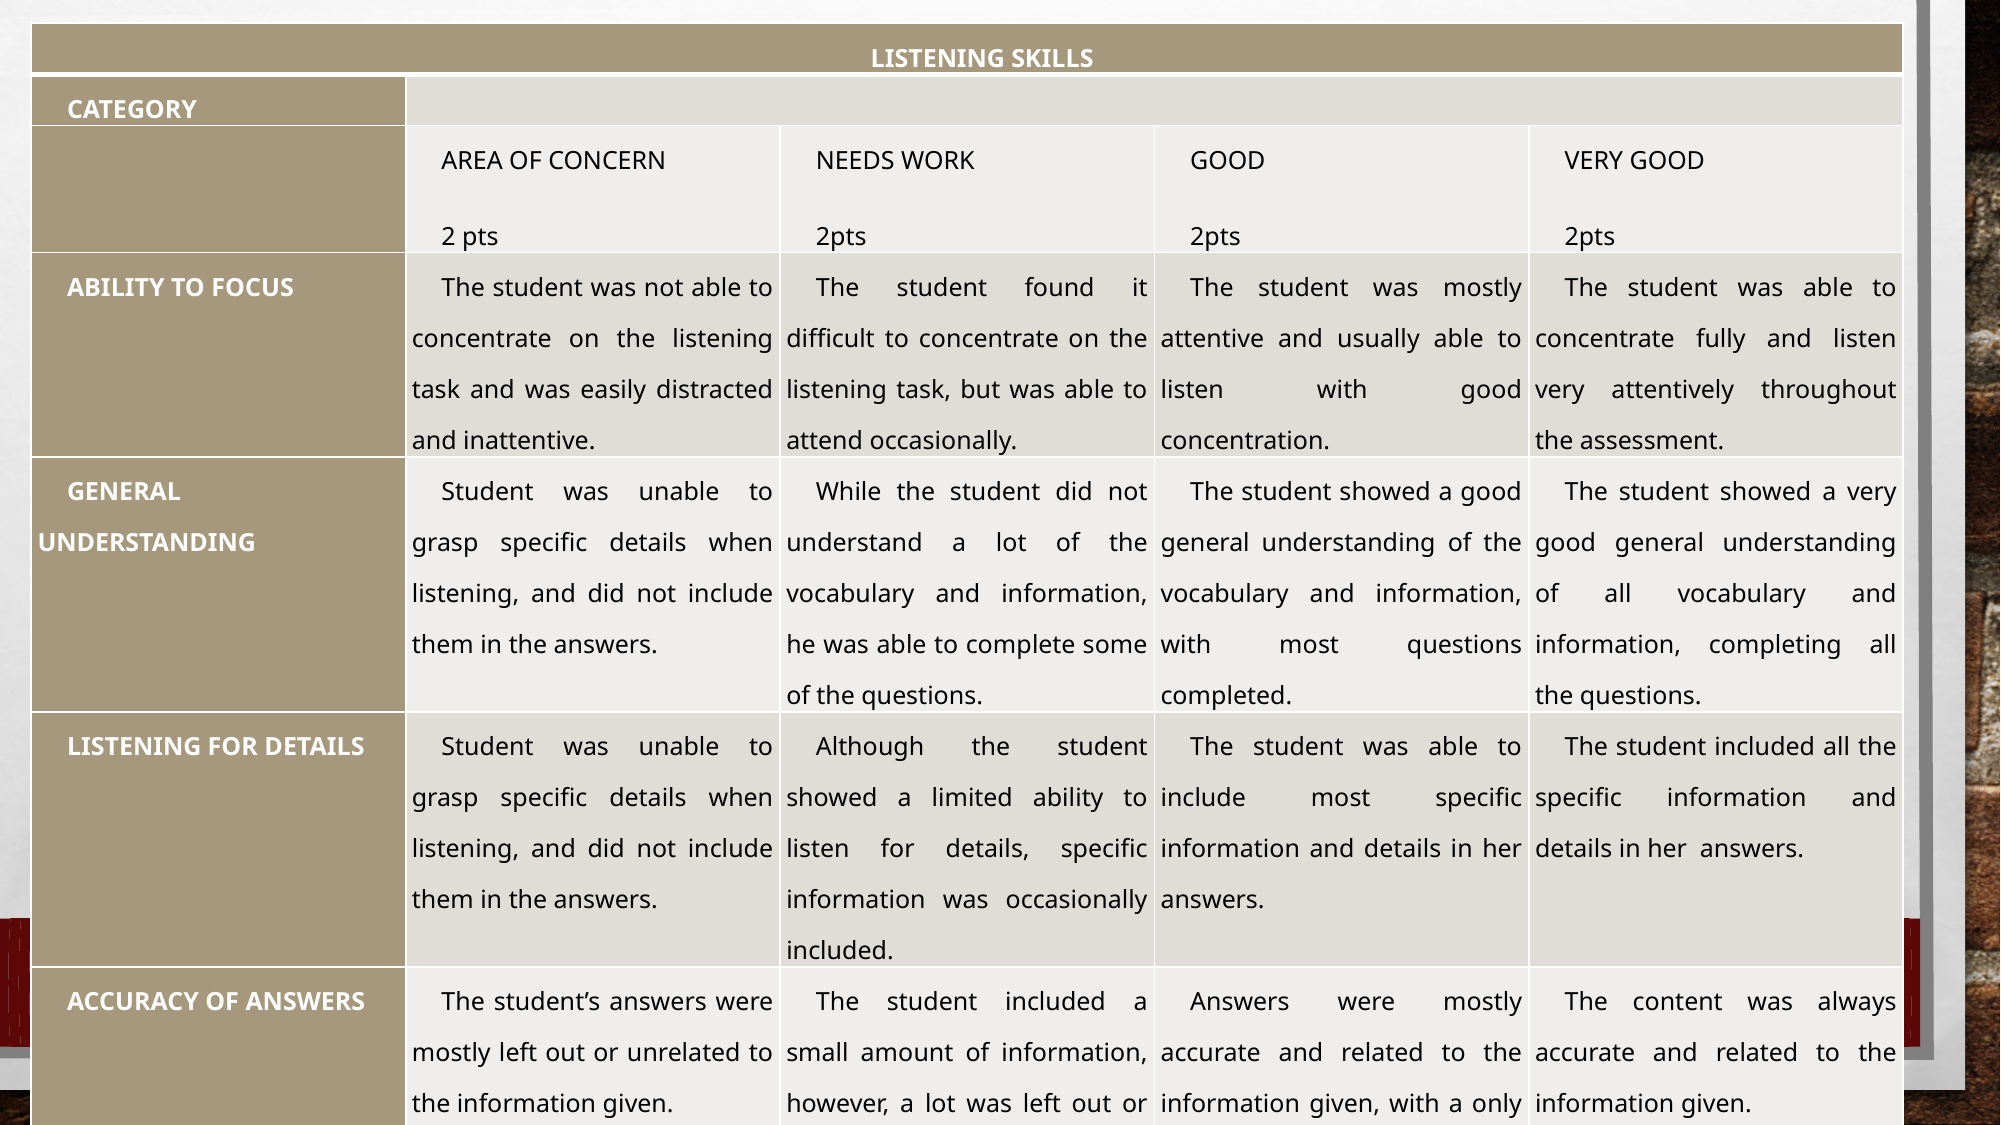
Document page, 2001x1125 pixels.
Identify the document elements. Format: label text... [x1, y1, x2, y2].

table_cell The student was not able to concentrate on the listening task and was easily distracted and inattentive. [407, 253, 779, 456]
table_cell Student was unable to grasp specific details when listening, and did not include them in the answers. [407, 713, 779, 966]
table_cell The student included a small amount of information, however, a lot was left out or was not accurate. [781, 968, 1154, 1125]
table_cell CATEGORY [32, 77, 405, 125]
table_cell The student included all the specific information and details in her answers. [1530, 713, 1902, 966]
table_cell The student was able to include most specific information and details in her answers. [1155, 713, 1528, 966]
table_cell Student was unable to grasp specific details when listening, and did not include them in the answers. [407, 458, 779, 711]
table_cell ABILITY TO FOCUS [32, 253, 405, 456]
table_cell ACCURACY OF ANSWERS [32, 968, 405, 1125]
table_cell The student’s answers were mostly left out or unrelated to the information given. [407, 968, 779, 1125]
table_cell The student showed a good general understanding of the vocabulary and information, with most questions completed. [1155, 458, 1528, 711]
table_cell The student was able to concentrate fully and listen very attentively throughout the assessment. [1530, 253, 1902, 456]
table_cell The content was always accurate and related to the information given. [1530, 968, 1902, 1125]
picture [1904, 0, 2000, 1125]
table_cell While the student did not understand a lot of the vocabulary and information, he was able to complete some of the questions. [781, 458, 1154, 711]
table_cell GOOD 2pts [1155, 126, 1528, 252]
table_cell [407, 77, 1902, 125]
table_cell The student found it difficult to concentrate on the listening task, but was able to attend occasionally. [781, 253, 1154, 456]
table_cell The student was mostly attentive and usually able to listen with good concentration. [1155, 253, 1528, 456]
table_cell [32, 126, 405, 252]
table_cell GENERAL UNDERSTANDING [32, 458, 405, 711]
table_cell AREA OF CONCERN 2 pts [407, 126, 779, 252]
table_cell Although the student showed a limited ability to listen for details, specific information was occasionally included. [781, 713, 1154, 966]
table_cell NEEDS WORK 2pts [781, 126, 1154, 252]
table_header LISTENING SKILLS [32, 24, 1902, 72]
table_cell Answers were mostly accurate and related to the information given, with a only a few errors. [1155, 968, 1528, 1125]
table_cell LISTENING FOR DETAILS [32, 713, 405, 966]
table_cell VERY GOOD 2pts [1530, 126, 1902, 252]
picture [0, 1090, 30, 1125]
table_cell The student showed a very good general understanding of all vocabulary and information, completing all the questions. [1530, 458, 1902, 711]
